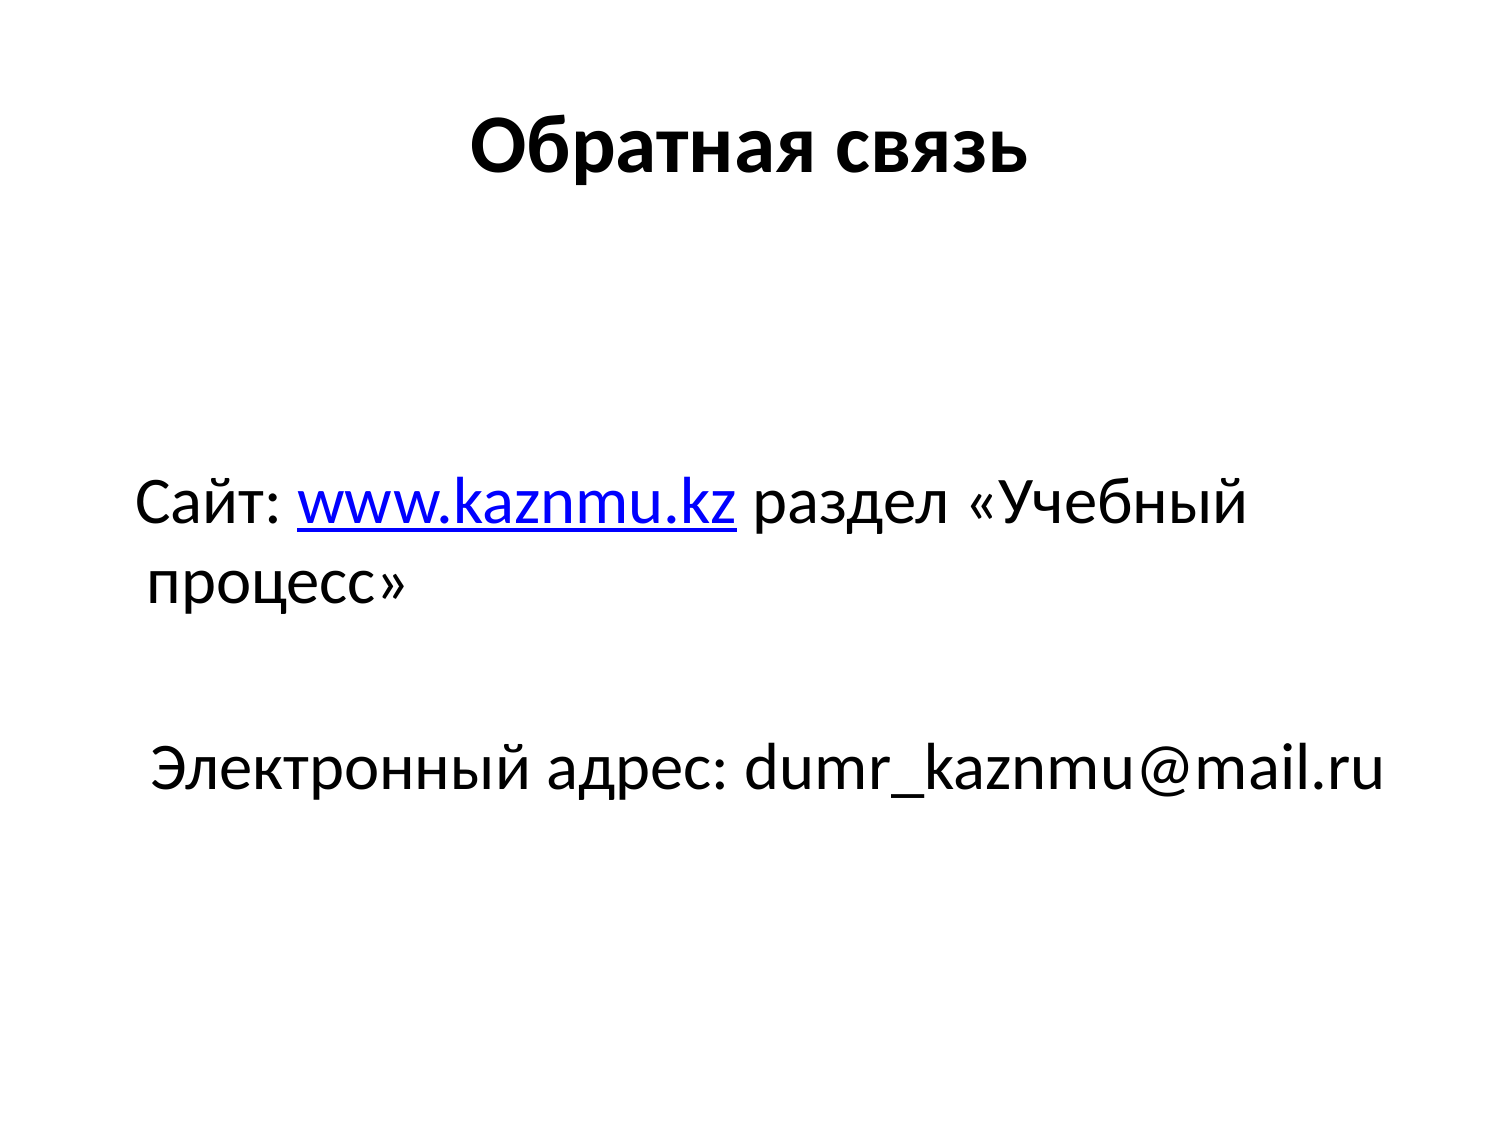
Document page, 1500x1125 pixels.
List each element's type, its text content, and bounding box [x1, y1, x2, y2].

list Сайт: www.kaznmu.kz раздел «Учебный процесс» Электронный адрес: dumr_kaznmu@mail.ru [75, 262, 1425, 1005]
title Обратная связь [75, 45, 1425, 233]
